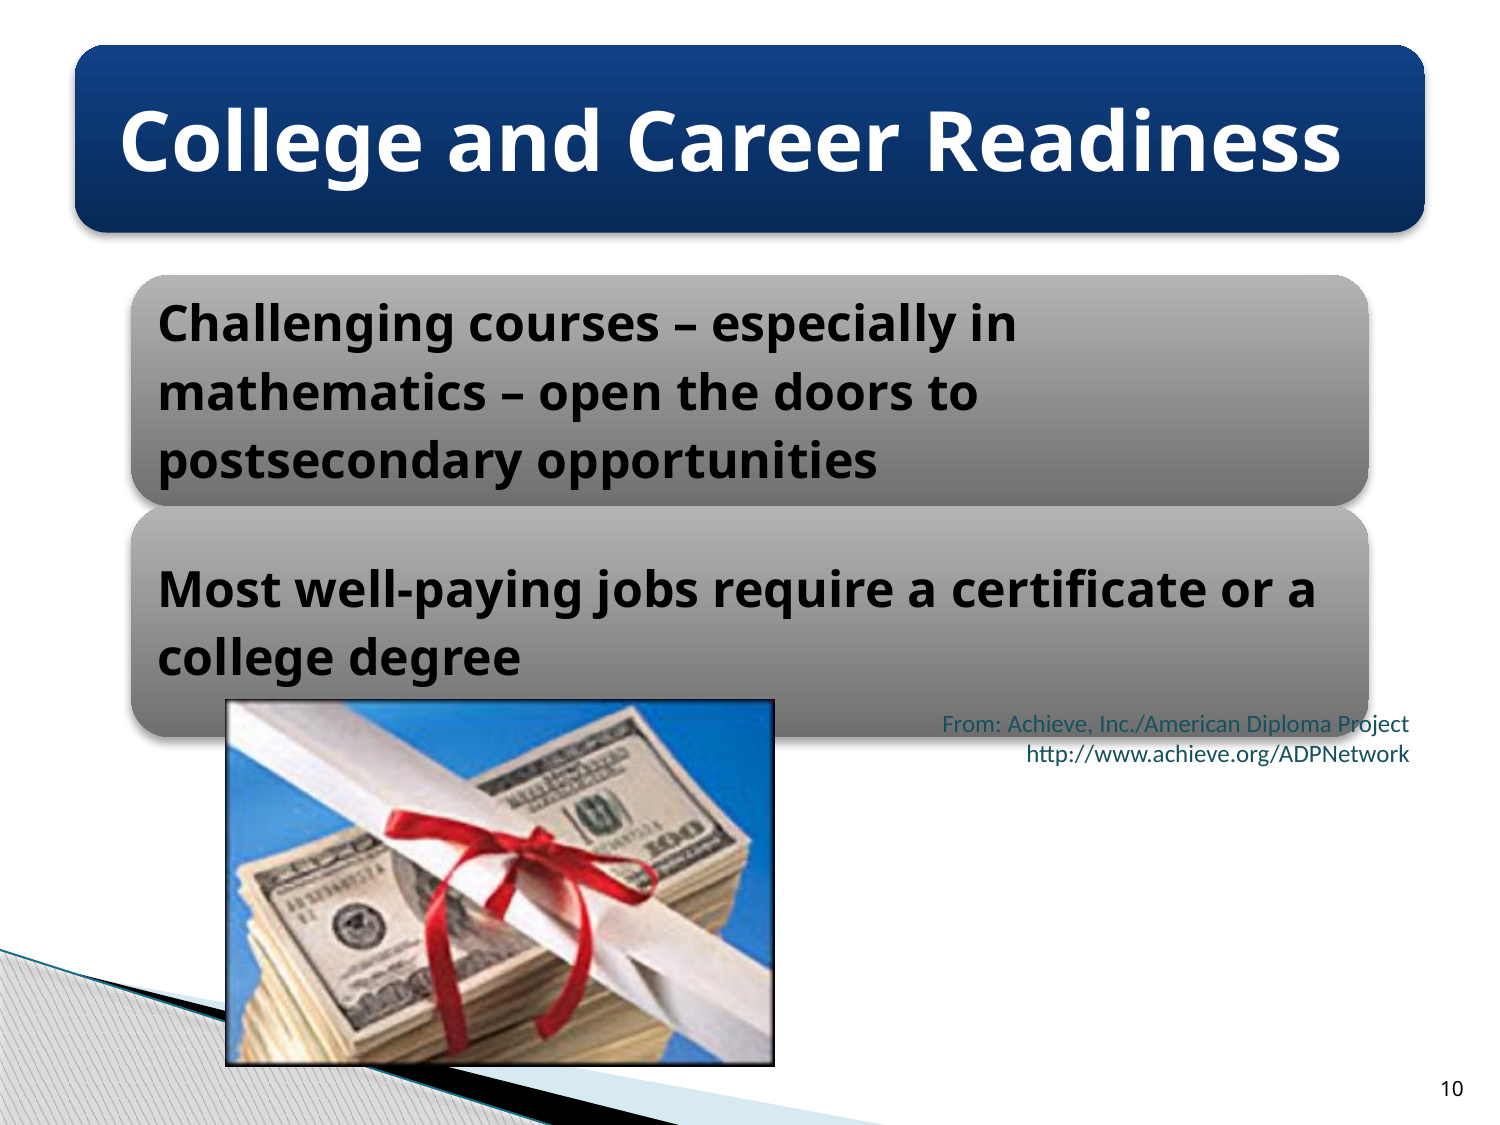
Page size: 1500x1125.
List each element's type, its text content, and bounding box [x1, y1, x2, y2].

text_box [74, 44, 1426, 233]
slide_number 10 [1418, 1051, 1479, 1112]
text_box From: Achieve, Inc./American Diploma Project http://www.achieve.org/ADPNetwork [899, 699, 1425, 775]
picture [224, 699, 776, 1067]
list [131, 274, 1369, 738]
